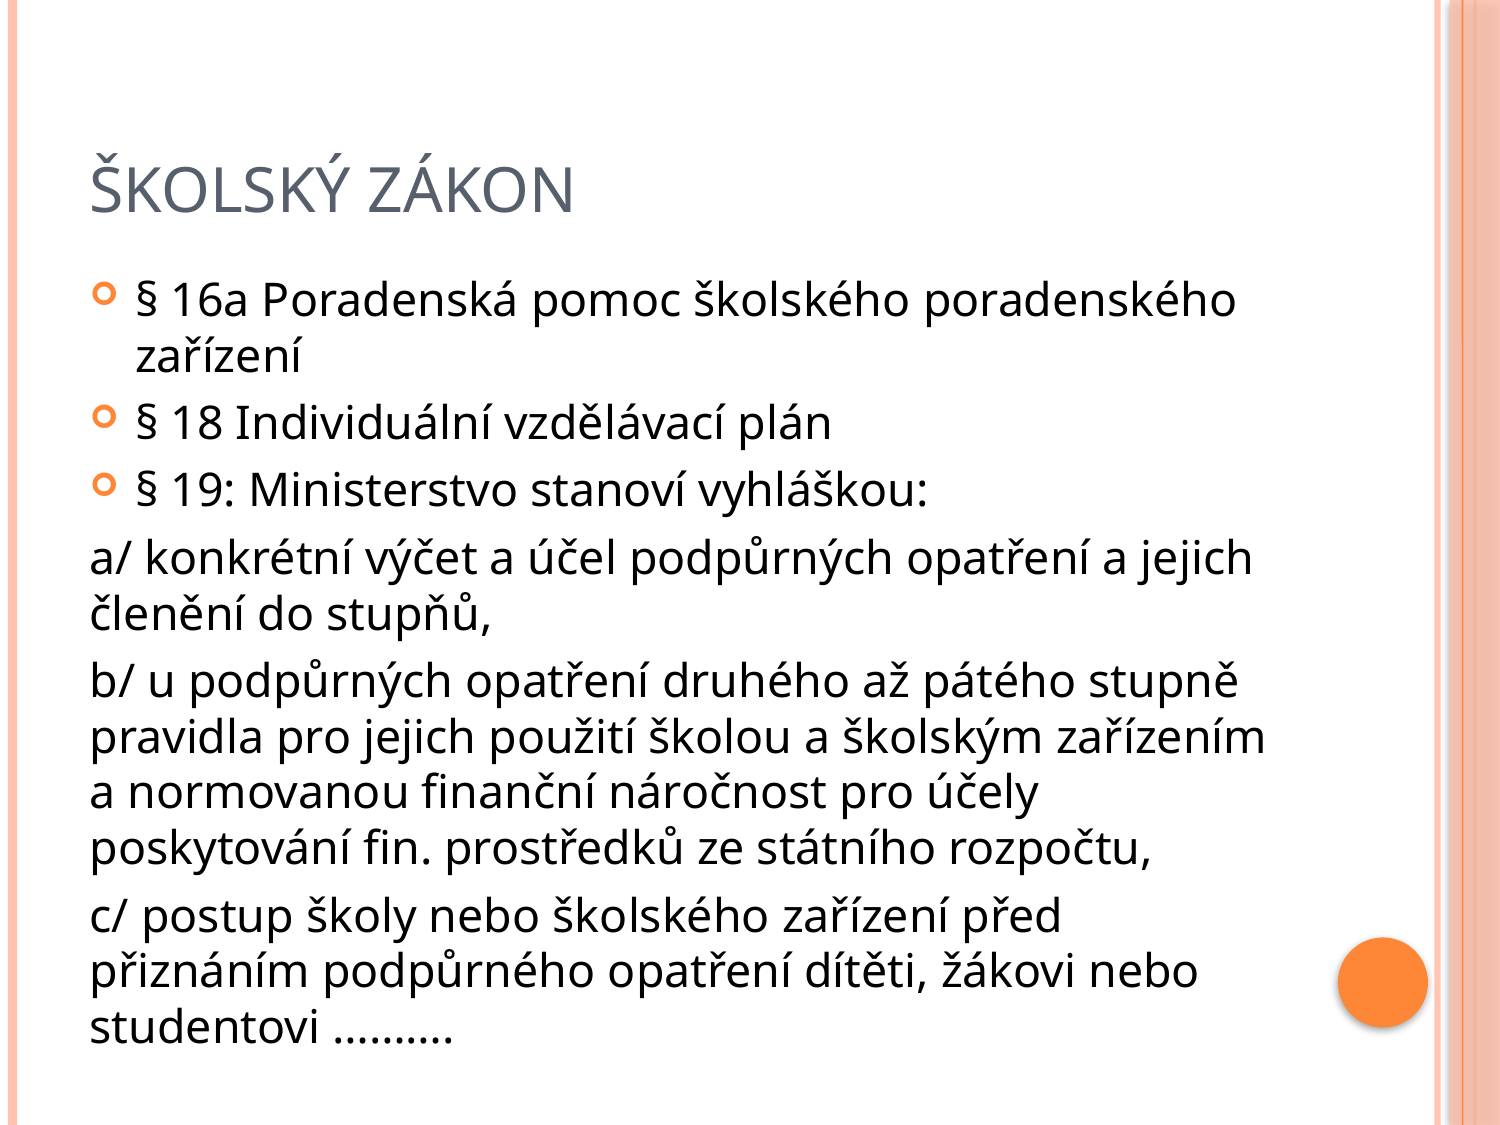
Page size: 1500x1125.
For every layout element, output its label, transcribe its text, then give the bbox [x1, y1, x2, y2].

list § 16a Poradenská pomoc školského poradenského zařízení § 18 Individuální vzdělávací plán § 19: Ministerstvo stanoví vyhláškou: a/ konkrétní výčet a účel podpůrných opatření a jejich členění do stupňů, b/ u podpůrných opatření druhého až pátého stupně pravidla pro jejich použití školou a školským zařízením a normovanou finanční náročnost pro účely poskytování fin. prostředků ze státního rozpočtu, c/ postup školy nebo školského zařízení před přiznáním podpůrného opatření dítěti, žákovi nebo studentovi ………. [75, 262, 1300, 1062]
title Školský zákon [75, 45, 1300, 233]
